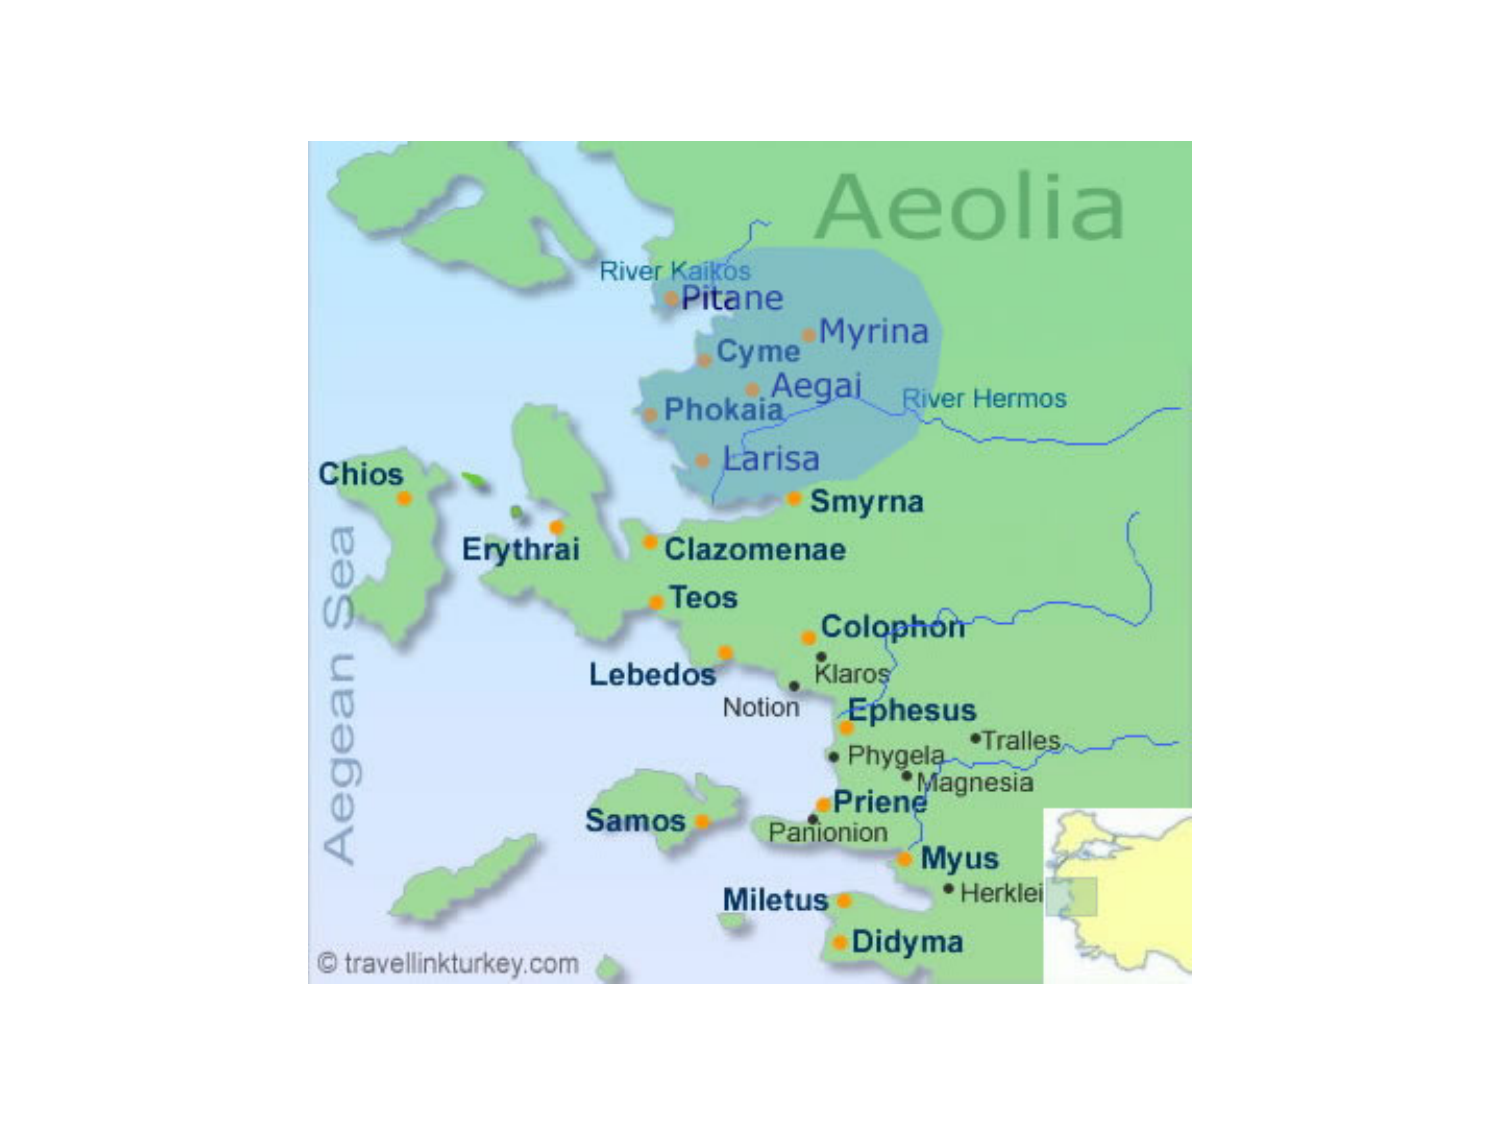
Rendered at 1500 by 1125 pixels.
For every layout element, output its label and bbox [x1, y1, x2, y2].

picture [308, 141, 1192, 984]
